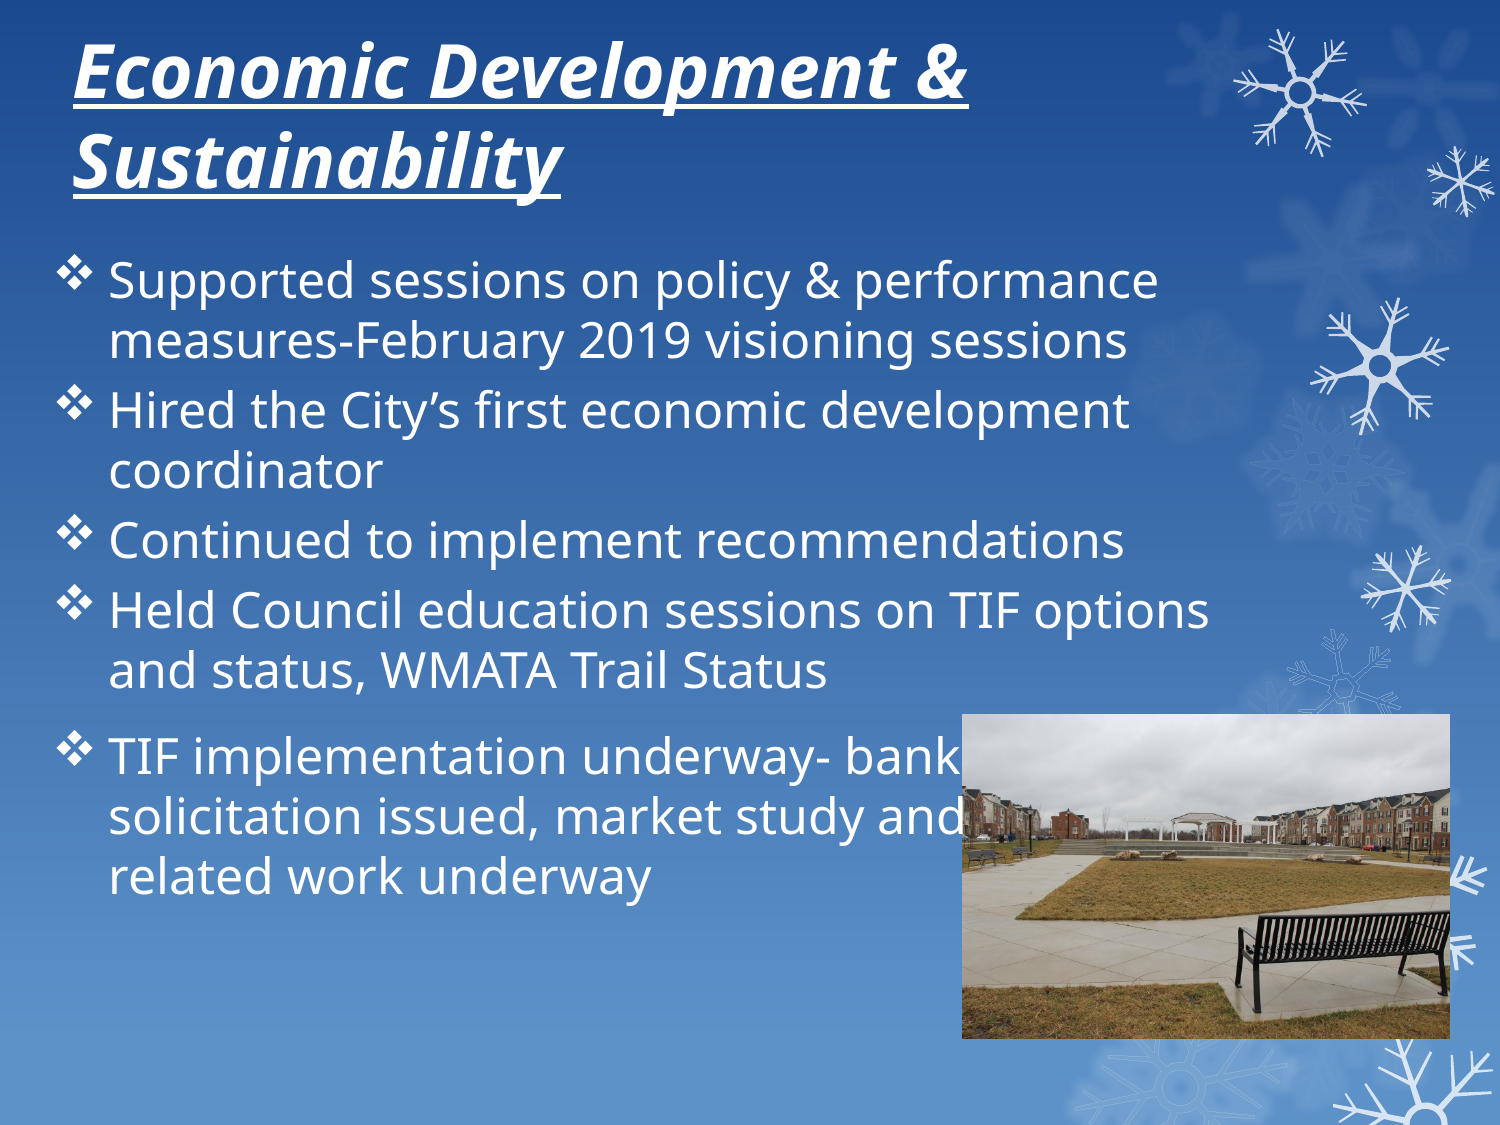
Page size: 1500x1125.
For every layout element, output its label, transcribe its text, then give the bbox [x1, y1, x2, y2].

picture [962, 714, 1450, 1040]
title Economic Development & Sustainability [50, 37, 1219, 190]
text_box Supported sessions on policy & performance measures-February 2019 visioning sessions Hired the City’s first economic development coordinator Continued to implement recommendations Held Council education sessions on TIF options and status, WMATA Trail Status [37, 241, 1325, 707]
text_box TIF implementation underway- bank solicitation issued, market study and related work underway [37, 716, 958, 972]
